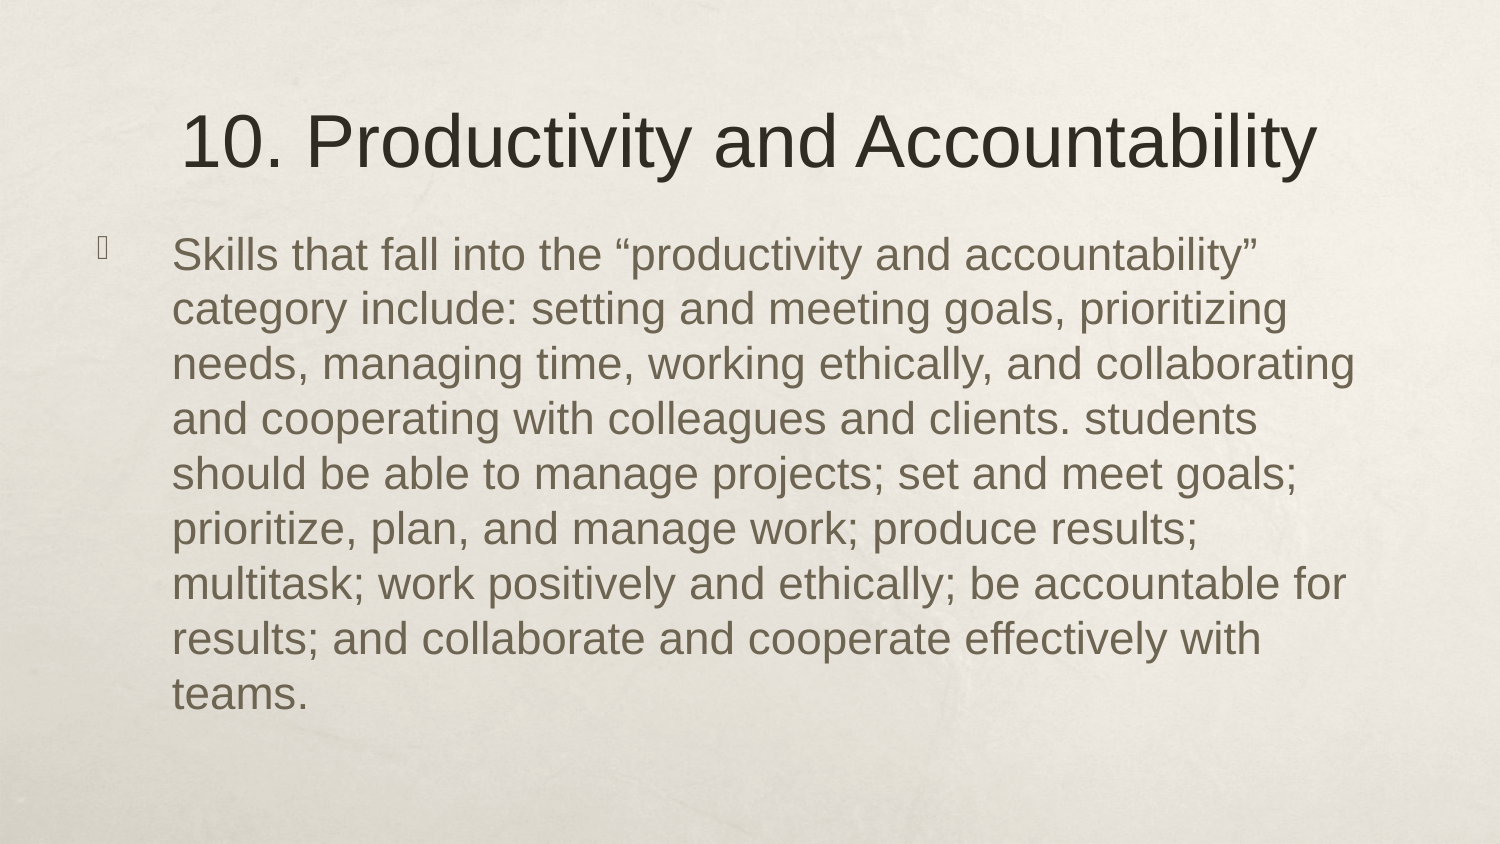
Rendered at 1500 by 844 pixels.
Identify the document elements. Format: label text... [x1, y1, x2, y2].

list Skills that fall into the “productivity and accountability” category include: setting and meeting goals, prioritizing needs, managing time, working ethically, and collaborating and cooperating with colleagues and clients. students should be able to manage projects; set and meet goals; prioritize, plan, and manage work; produce results; multitask; work positively and ethically; be accountable for results; and collaborate and cooperate effectively with teams. [81, 216, 1419, 754]
title 10. Productivity and Accountability [81, 11, 1419, 191]
